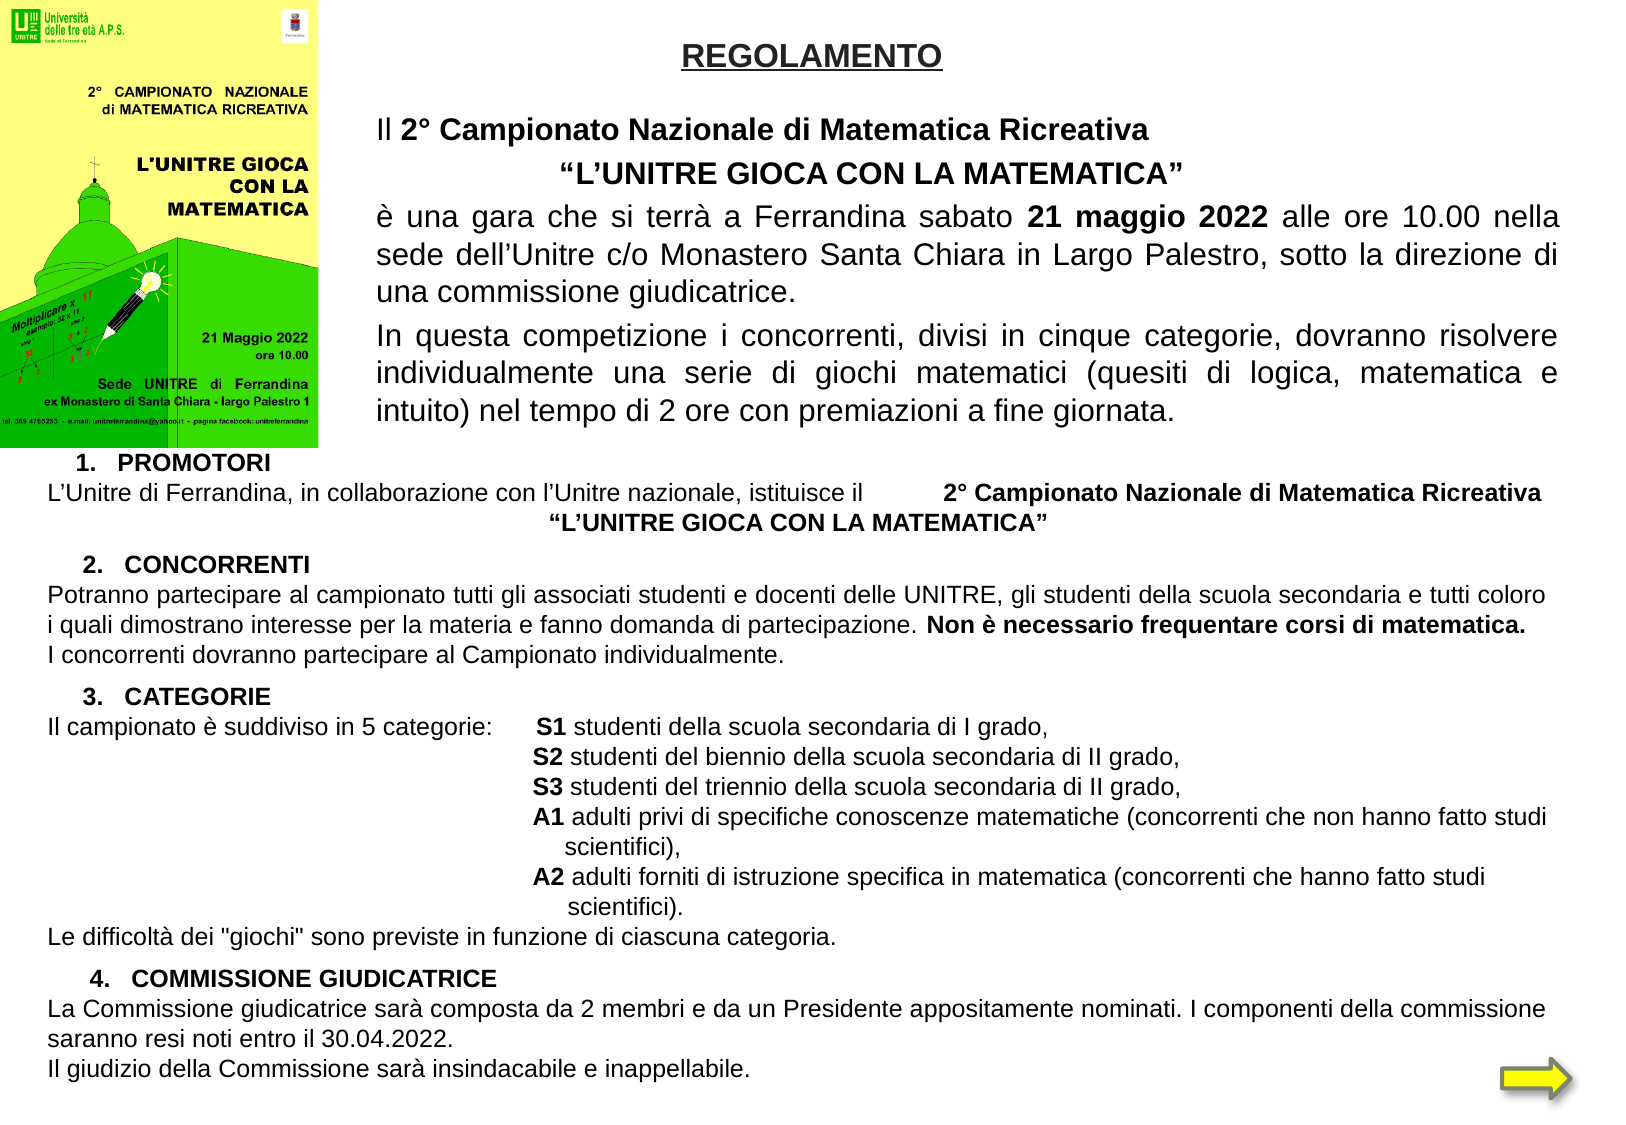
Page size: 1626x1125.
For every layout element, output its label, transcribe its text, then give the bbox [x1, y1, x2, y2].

text_box 1. PROMOTORI L’Unitre di Ferrandina, in collaborazione con l’Unitre nazionale, istituisce il 2° Campionato Nazionale di Matematica Ricreativa “L’UNITRE GIOCA CON LA MATEMATICA” 2. CONCORRENTI Potranno partecipare al campionato tutti gli associati studenti e docenti delle UNITRE, gli studenti della scuola secondaria e tutti coloro i quali dimostrano interesse per la materia e fanno domanda di partecipazione. Non è necessario frequentare corsi di matematica. I concorrenti dovranno partecipare al Campionato individualmente. 3. CATEGORIE Il campionato è suddiviso in 5 categorie: S1 studenti della scuola secondaria di I grado, S2 studenti del biennio della scuola secondaria di II grado, S3 studenti del triennio della scuola secondaria di II grado, A1 adulti privi di specifiche conoscenze matematiche (concorrenti che non hanno fatto studi scientifici), A2 adulti forniti di istruzione specifica in matematica (concorrenti che hanno fatto studi scientifici). Le difficoltà dei "giochi" sono previste in funzione di ciascuna categoria. 4. COMMISSIONE GIUDICATRICE La Commissione giudicatrice sarà composta da 2 membri e da un Presidente appositamente nominati. I componenti della commissione saranno resi noti entro il 30.04.2022. Il giudizio della Commissione sarà insindacabile e inappellabile. [32, 438, 1571, 1090]
list Il 2° Campionato Nazionale di Matematica Ricreativa “L’UNITRE GIOCA CON LA MATEMATICA” è una gara che si terrà a Ferrandina sabato 21 maggio 2022 alle ore 10.00 nella sede dell’Unitre c/o Monastero Santa Chiara in Largo Palestro, sotto la direzione di una commissione giudicatrice. In questa competizione i concorrenti, divisi in cinque categorie, dovranno risolvere individualmente una serie di giochi matematici (quesiti di logica, matematica e intuito) nel tempo di 2 ore con premiazioni a fine giornata. [361, 101, 1582, 439]
picture [0, 0, 319, 448]
text_box [1500, 1056, 1573, 1101]
text_box REGOLAMENTO [323, 26, 1625, 82]
